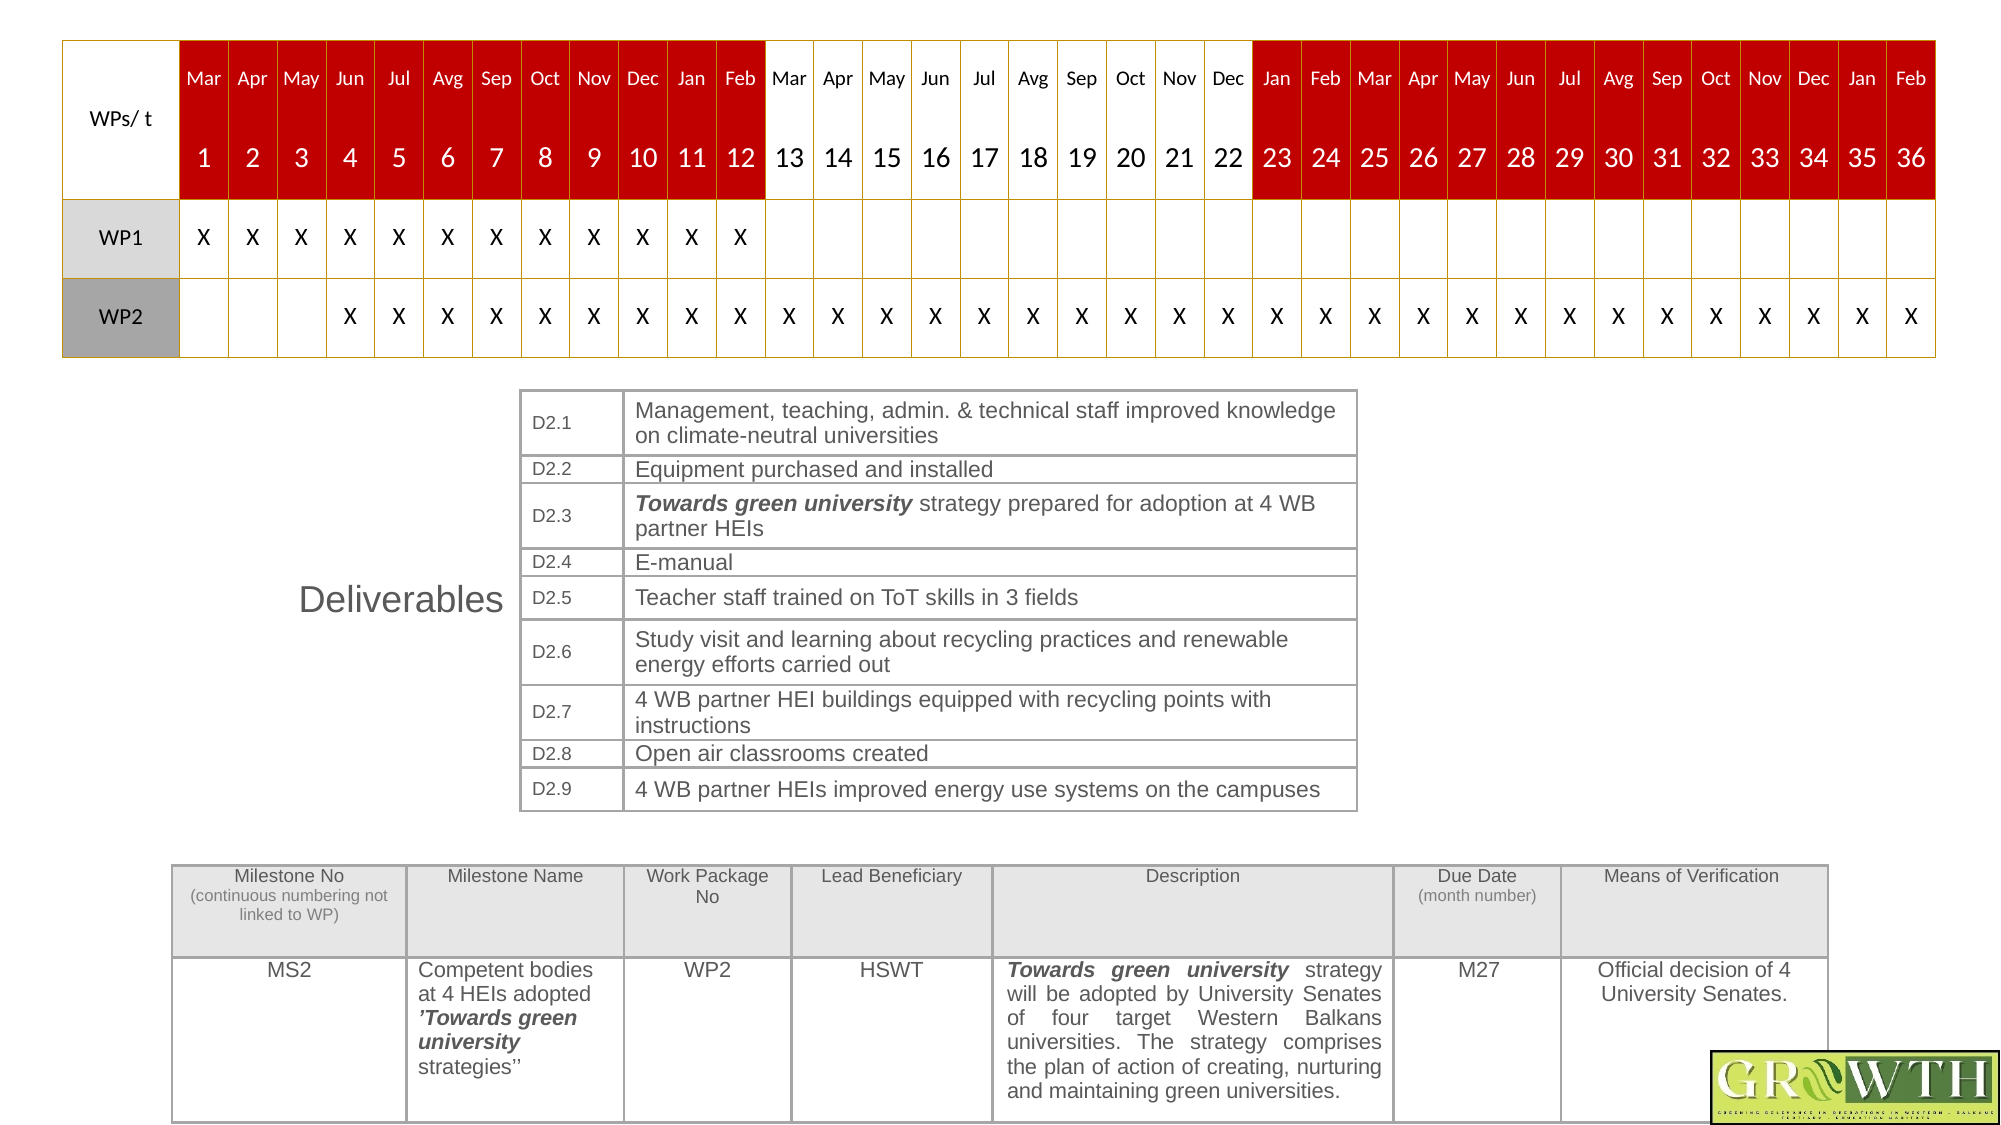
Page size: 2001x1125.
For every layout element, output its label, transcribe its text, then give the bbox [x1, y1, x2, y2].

table_cell X [1497, 279, 1545, 357]
table_cell 33 [1741, 120, 1789, 199]
table_cell Open air classrooms created [625, 741, 1356, 766]
table_cell 13 [766, 120, 813, 199]
table_cell 36 [1887, 120, 1935, 199]
table_cell X [619, 200, 667, 278]
table_cell X [668, 200, 716, 278]
table_cell HSWT [793, 959, 991, 1121]
table_cell [766, 200, 813, 278]
table_header Description [994, 867, 1392, 956]
table_cell Study visit and learning about recycling practices and renewable energy efforts carried out [625, 621, 1356, 684]
table_header Sep [1644, 41, 1691, 120]
table_cell X [1205, 279, 1252, 357]
table_header Apr [229, 41, 277, 120]
table_cell 18 [1009, 120, 1057, 199]
table_cell X [1058, 279, 1106, 357]
table_header Nov [570, 41, 618, 120]
table_cell 26 [1400, 120, 1447, 199]
table_header Jan [668, 41, 716, 120]
table_header Dec [1790, 41, 1838, 120]
table_cell X [1644, 279, 1691, 357]
table_cell WP2 [63, 279, 179, 357]
table_cell 4 WB partner HEIs improved energy use systems on the campuses [625, 769, 1356, 810]
table_header May [1448, 41, 1496, 120]
table_cell [863, 200, 911, 278]
table_cell [1400, 200, 1447, 278]
table_header Feb [1887, 41, 1935, 120]
picture [1709, 1050, 2000, 1125]
table_cell [1107, 200, 1155, 278]
table_cell X [473, 279, 521, 357]
table_header Means of Verification [1562, 867, 1827, 956]
table_cell [1497, 200, 1545, 278]
table_header Jul [375, 41, 423, 120]
table_cell 5 [375, 120, 423, 199]
table_cell X [327, 279, 374, 357]
table_cell [912, 200, 960, 278]
table_cell X [375, 200, 423, 278]
table_cell [961, 200, 1008, 278]
table_header Sep [473, 41, 521, 120]
table_header Apr [814, 41, 862, 120]
table_cell X [1156, 279, 1204, 357]
table_cell X [327, 200, 374, 278]
table_cell Official decision of 4 University Senates. [1562, 959, 1827, 1121]
table_cell X [1302, 279, 1350, 357]
table_cell X [570, 200, 618, 278]
table_header Milestone Name [408, 867, 623, 956]
table_cell X [278, 200, 326, 278]
table_header Due Date (month number) [1395, 867, 1560, 956]
table_header Mar [180, 41, 228, 120]
table_cell [1692, 200, 1740, 278]
table_cell X [1253, 279, 1301, 357]
table_header Management, teaching, admin. & technical staff improved knowledge on climate-neutral universities [625, 392, 1356, 454]
table_header Oct [522, 41, 569, 120]
table_cell X [424, 200, 472, 278]
table_header May [278, 41, 326, 120]
table_header WPs/ t [63, 41, 179, 199]
table_cell [1302, 200, 1350, 278]
table_cell 9 [570, 120, 618, 199]
table_cell 7 [473, 120, 521, 199]
table_cell X [424, 279, 472, 357]
table_cell M27 [1395, 959, 1560, 1121]
table_header D2.1 [522, 392, 622, 454]
table_cell 4 WB partner HEI buildings equipped with recycling points with instructions [625, 686, 1356, 739]
table_header Mar [1351, 41, 1399, 120]
table_cell [1839, 200, 1886, 278]
table_header Avg [424, 41, 472, 120]
table_cell [1790, 200, 1838, 278]
table_header Feb [717, 41, 765, 120]
table_header Jun [327, 41, 374, 120]
table_cell X [912, 279, 960, 357]
table_cell 20 [1107, 120, 1155, 199]
table_cell X [375, 279, 423, 357]
table_cell [278, 279, 326, 357]
table_cell X [717, 279, 765, 357]
table_cell 10 [619, 120, 667, 199]
table_cell [1595, 200, 1643, 278]
table_cell X [180, 200, 228, 278]
table_cell 6 [424, 120, 472, 199]
table_cell Teacher staff trained on ToT skills in 3 fields [625, 577, 1356, 618]
table_cell X [1595, 279, 1643, 357]
table_cell WP1 [63, 200, 179, 278]
table_cell [1351, 200, 1399, 278]
table_header Dec [1205, 41, 1252, 120]
table_header Jun [1497, 41, 1545, 120]
table_cell X [717, 200, 765, 278]
table_cell [1644, 200, 1691, 278]
table_cell 14 [814, 120, 862, 199]
table_cell 2 [229, 120, 277, 199]
table_cell D2.3 [522, 484, 622, 547]
table_cell X [473, 200, 521, 278]
table_cell D2.4 [522, 550, 622, 575]
table_cell D2.5 [522, 577, 622, 618]
table_cell 1 [180, 120, 228, 199]
table_cell 12 [717, 120, 765, 199]
table_header Jun [912, 41, 960, 120]
table_cell X [1790, 279, 1838, 357]
table_cell 31 [1644, 120, 1691, 199]
table_cell X [619, 279, 667, 357]
table_cell D2.7 [522, 686, 622, 739]
table_cell [1205, 200, 1252, 278]
table_cell [1741, 200, 1789, 278]
table_cell X [766, 279, 813, 357]
table_cell 21 [1156, 120, 1204, 199]
table_cell X [1839, 279, 1886, 357]
table_cell 27 [1448, 120, 1496, 199]
table_cell X [1107, 279, 1155, 357]
text_box [137, 238, 1960, 1050]
table_cell X [570, 279, 618, 357]
table_cell X [229, 200, 277, 278]
table_cell D2.2 [522, 457, 622, 482]
table_cell [1546, 200, 1594, 278]
table_header Jul [961, 41, 1008, 120]
table_cell [1058, 200, 1106, 278]
table_cell 22 [1205, 120, 1252, 199]
table_cell 29 [1546, 120, 1594, 199]
table_header Jan [1839, 41, 1886, 120]
table_cell X [522, 279, 569, 357]
table_cell X [1009, 279, 1057, 357]
table_cell 15 [863, 120, 911, 199]
text_box Deliverables [283, 567, 519, 628]
table_header Nov [1741, 41, 1789, 120]
table_cell 17 [961, 120, 1008, 199]
table_cell 4 [327, 120, 374, 199]
table_cell Towards green university strategy will be adopted by University Senates of four target Western Balkans universities. The strategy comprises the plan of action of creating, nurturing and maintaining green universities. [994, 959, 1392, 1121]
table_cell [1009, 200, 1057, 278]
table_cell 8 [522, 120, 569, 199]
table_header Work Package No [625, 867, 790, 956]
table_cell 30 [1595, 120, 1643, 199]
table_cell X [961, 279, 1008, 357]
table_cell [180, 279, 228, 357]
table_cell 3 [278, 120, 326, 199]
table_cell [1253, 200, 1301, 278]
table_cell [814, 200, 862, 278]
table_cell E-manual [625, 550, 1356, 575]
table_cell D2.6 [522, 621, 622, 684]
table_header Sep [1058, 41, 1106, 120]
table_cell 11 [668, 120, 716, 199]
table_header Jan [1253, 41, 1301, 120]
table_header Avg [1595, 41, 1643, 120]
table_cell 32 [1692, 120, 1740, 199]
table_cell [1887, 200, 1935, 278]
table_cell WP2 [625, 959, 790, 1121]
table_cell X [522, 200, 569, 278]
table_header Jul [1546, 41, 1594, 120]
table_cell X [1887, 279, 1935, 357]
table_cell D2.8 [522, 741, 622, 766]
table_header Oct [1107, 41, 1155, 120]
table_header Apr [1400, 41, 1447, 120]
table_cell [1448, 200, 1496, 278]
table_cell X [668, 279, 716, 357]
table_header Oct [1692, 41, 1740, 120]
table_cell Competent bodies at 4 HEIs adopted ’Towards green university strategies’’ [408, 959, 623, 1121]
table_cell 23 [1253, 120, 1301, 199]
table_cell [1156, 200, 1204, 278]
table_header Lead Beneficiary [793, 867, 991, 956]
table_cell 35 [1839, 120, 1886, 199]
table_cell X [1546, 279, 1594, 357]
table_header Milestone No (continuous numbering not linked to WP) [173, 867, 405, 956]
table_header Mar [766, 41, 813, 120]
table_cell X [1692, 279, 1740, 357]
table_header Feb [1302, 41, 1350, 120]
table_cell 28 [1497, 120, 1545, 199]
table_cell X [863, 279, 911, 357]
table_cell 24 [1302, 120, 1350, 199]
table_header Dec [619, 41, 667, 120]
table_cell 25 [1351, 120, 1399, 199]
table_cell 34 [1790, 120, 1838, 199]
table_cell X [1351, 279, 1399, 357]
table_cell X [1400, 279, 1447, 357]
table_cell X [1448, 279, 1496, 357]
table_cell 19 [1058, 120, 1106, 199]
table_header Avg [1009, 41, 1057, 120]
table_cell 16 [912, 120, 960, 199]
table_header Nov [1156, 41, 1204, 120]
table_cell Towards green university strategy prepared for adoption at 4 WB partner HEIs [625, 484, 1356, 547]
table_cell X [814, 279, 862, 357]
table_cell [229, 279, 277, 357]
table_cell X [1741, 279, 1789, 357]
table_header May [863, 41, 911, 120]
table_cell D2.9 [522, 769, 622, 810]
table_cell MS2 [173, 959, 405, 1121]
table_cell Equipment purchased and installed [625, 457, 1356, 482]
